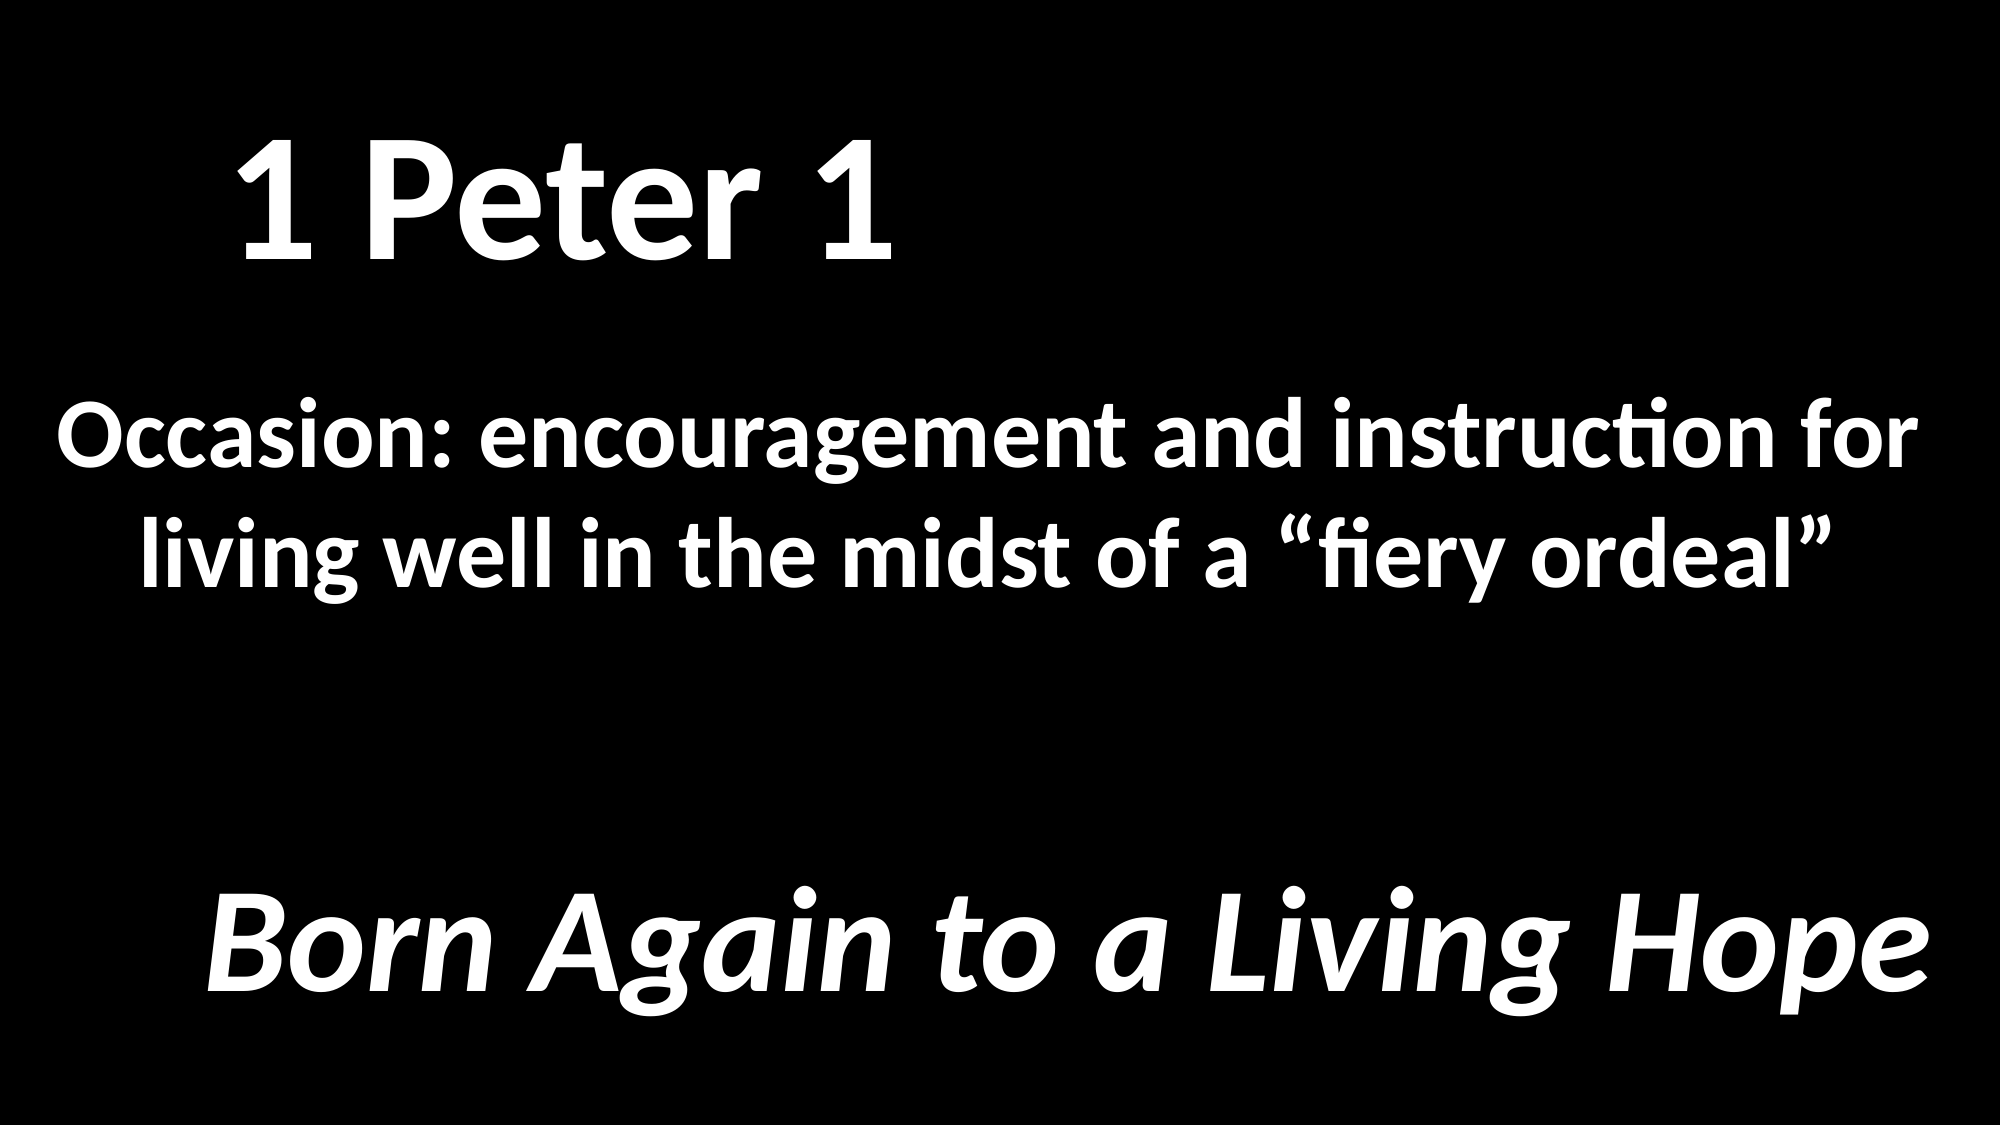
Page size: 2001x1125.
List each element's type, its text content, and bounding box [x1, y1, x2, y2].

text_box 1 Peter 1 [98, 85, 1027, 287]
text_box Born Again to a Living Hope [148, 798, 1990, 1065]
text_box Occasion: encouragement and instruction for living well in the midst of a “fiery ordeal” [0, 335, 1990, 640]
